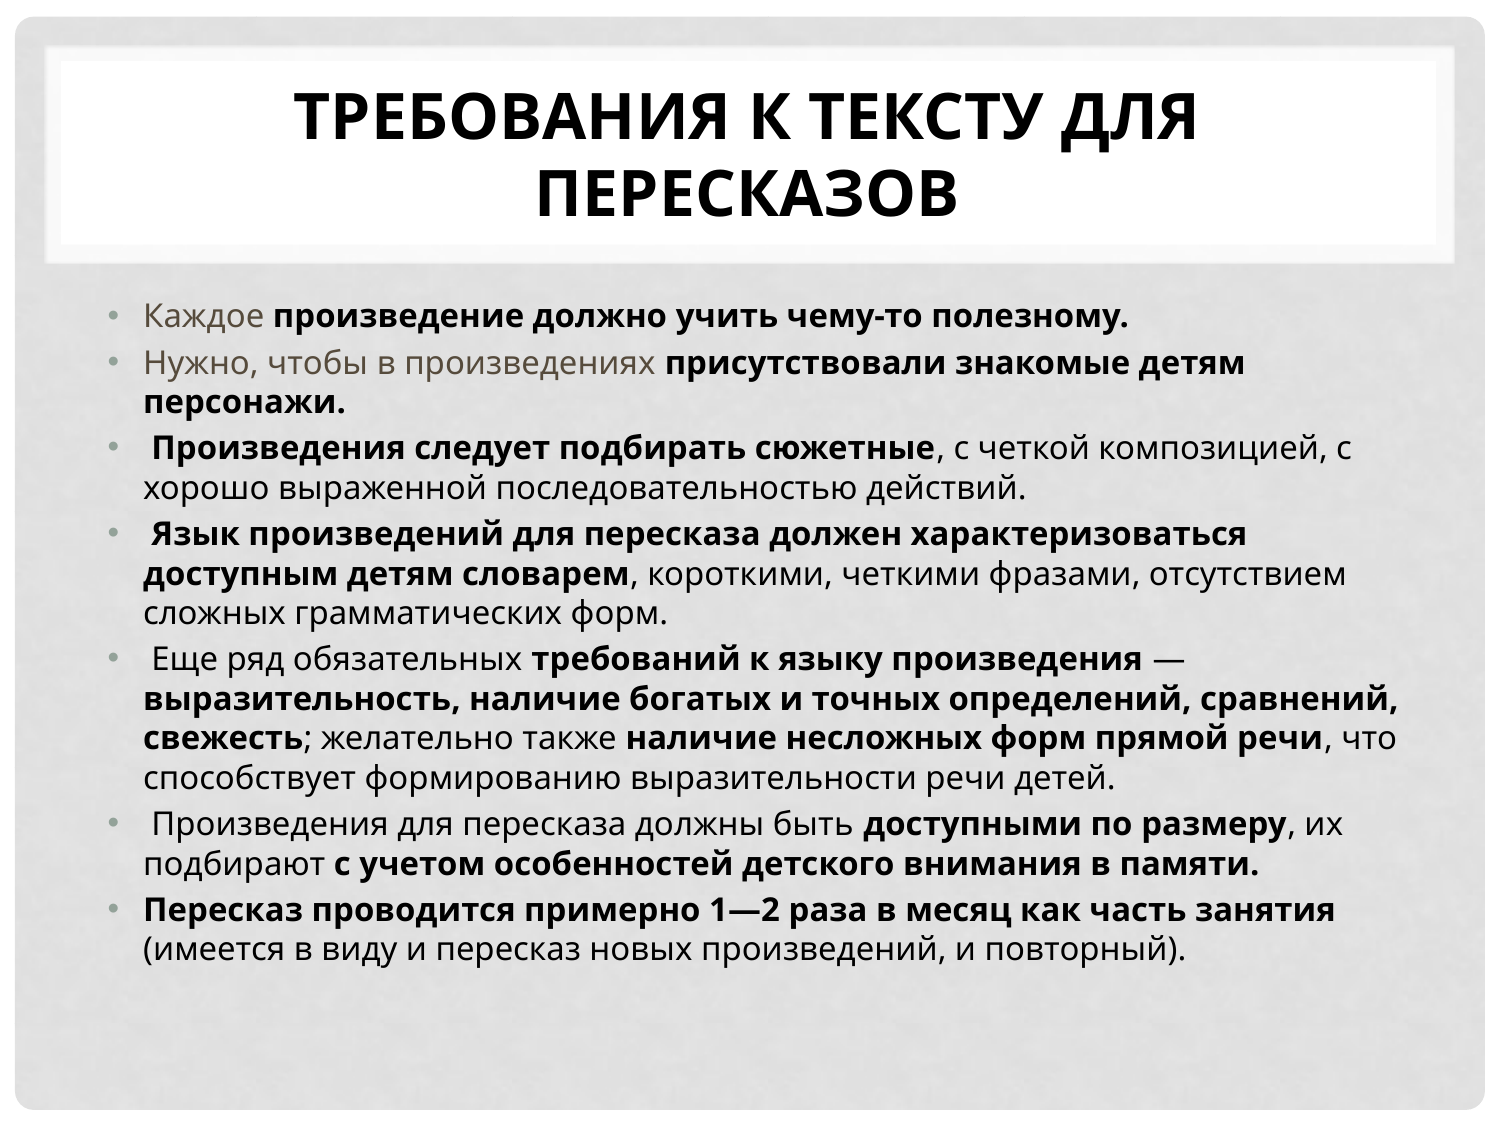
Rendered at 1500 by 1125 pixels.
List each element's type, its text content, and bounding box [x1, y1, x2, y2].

list Каждое произведение должно учить чему-то полезному. Нужно, чтобы в произведениях присутствовали знакомые детям персонажи. Произведения следует подбирать сюжетные, с четкой композицией, с хорошо выраженной последовательностью действий. Язык произведений для пересказа должен характеризоваться доступным детям словарем, короткими, четкими фразами, отсутствием сложных грамматических форм. Еще ряд обязательных требований к языку произведения — выразительность, наличие богатых и точных определений, сравнений, свежесть; желательно также наличие несложных форм прямой речи, что способствует формированию выразительности речи детей. Произведения для пересказа должны быть доступными по размеру, их подбирают с учетом особенностей детского внимания в памяти. Пересказ проводится примерно 1—2 раза в месяц как часть занятия (имеется в виду и пересказ новых произведений, и повторный). [75, 287, 1425, 1005]
title требования к тексту для пересказов [69, 66, 1425, 238]
